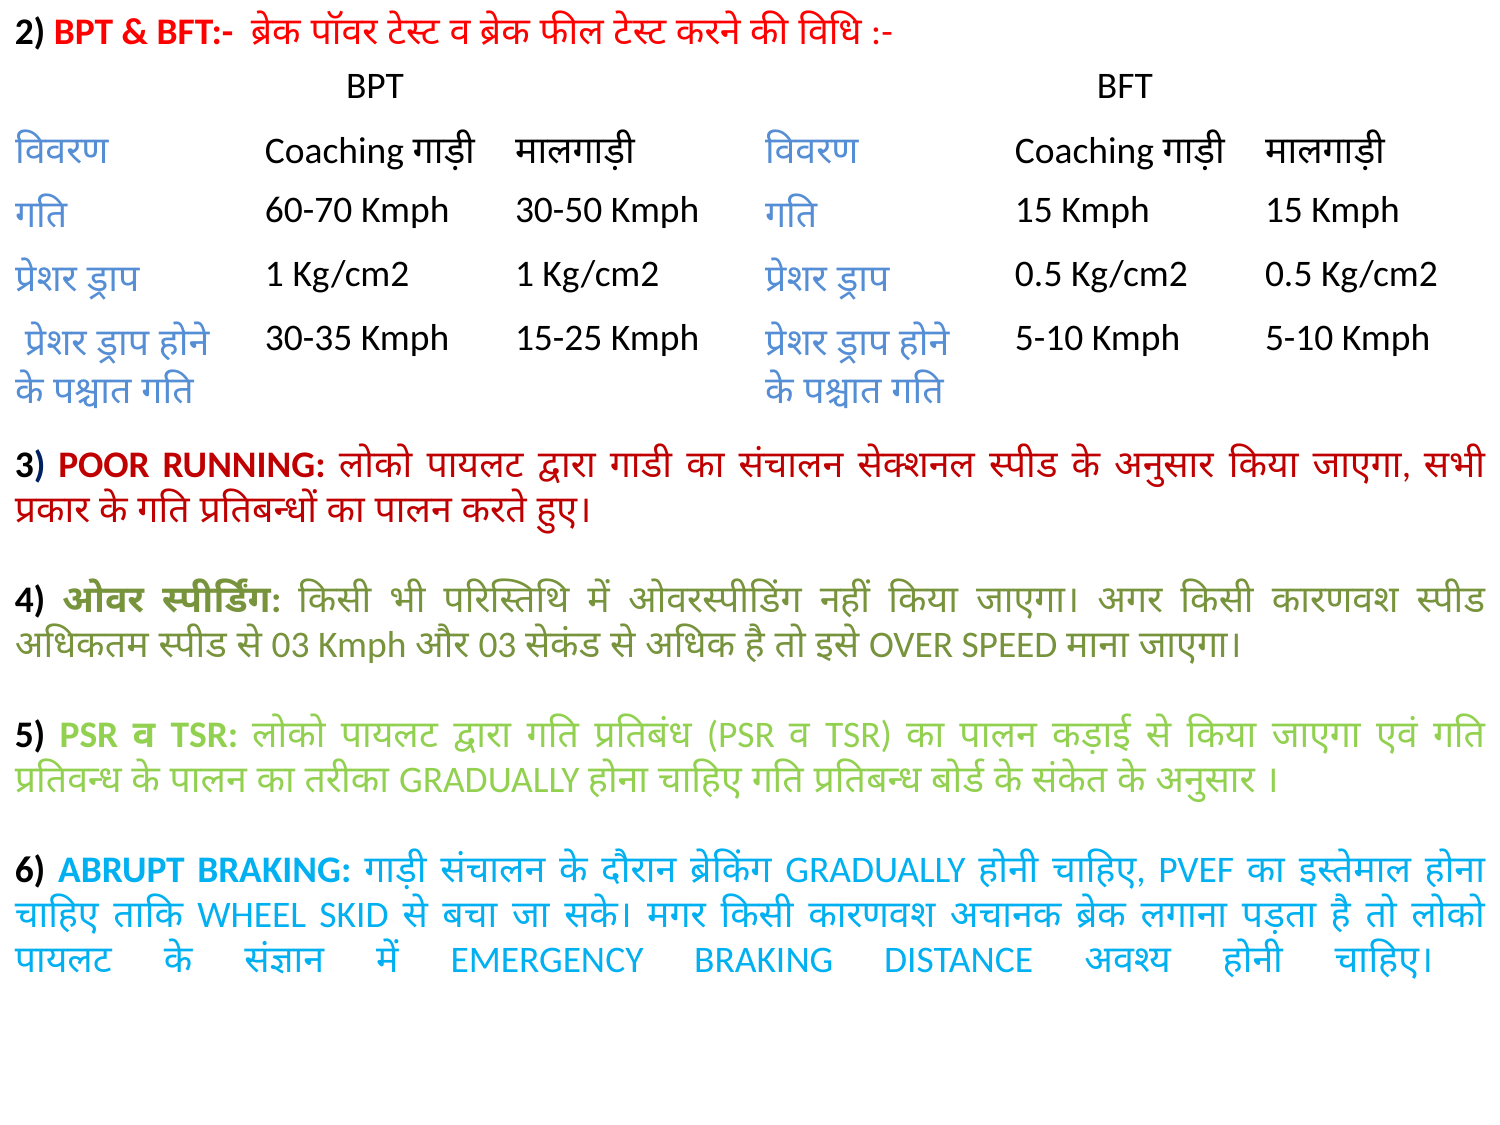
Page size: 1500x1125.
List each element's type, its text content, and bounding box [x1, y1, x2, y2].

table_cell 15 Kmph [1250, 187, 1500, 250]
table_cell 5-10 Kmph [1000, 314, 1250, 387]
table_cell गति [750, 187, 1000, 250]
table_cell प्रेशर ड्राप होने के पश्चात गति [0, 314, 250, 387]
text_box 3) POOR RUNNING: लोको पायलट द्वारा गाडी का संचालन सेक्शनल स्पीड के अनुसार किया जाएगा, सभी प्रकार के गति प्रतिबन्धों का पालन करते हुए। 4) ओवर स्पीर्डिंग: किसी भी परिस्तिथि में ओवरस्पीडिंग नहीं किया जाएगा। अगर किसी कारणवश स्पीड अधिकतम स्पीड से 03 Kmph और 03 सेकंड से अधिक है तो इसे OVER SPEED माना जाएगा। 5) PSR व TSR: लोको पायलट द्वारा गति प्रतिबंध (PSR व TSR) का पालन कड़ाई से किया जाएगा एवं गति प्रतिवन्ध के पालन का तरीका GRADUALLY होना चाहिए गति प्रतिबन्ध बोर्ड के संकेत के अनुसार । 6) ABRUPT BRAKING: गाड़ी संचालन के दौरान ब्रेकिंग GRADUALLY होनी चाहिए, PVEF का इस्तेमाल होना चाहिए ताकि WHEEL SKID से बचा जा सके। मगर किसी कारणवश अचानक ब्रेक लगाना पड़ता है तो लोको पायलट के संज्ञान में EMERGENCY BRAKING DISTANCE अवश्य होनी चाहिए। [0, 387, 1500, 1033]
table_header BPT [0, 62, 750, 123]
table_cell विवरण [0, 123, 250, 187]
table_cell 30-50 Kmph [500, 187, 750, 250]
table_cell 15-25 Kmph [500, 314, 750, 387]
table_cell प्रेशर ड्राप [750, 250, 1000, 314]
table_cell 0.5 Kg/cm2 [1000, 250, 1250, 314]
table_cell 60-70 Kmph [250, 187, 500, 250]
table_header BFT [750, 62, 1500, 123]
table_cell प्रेशर ड्राप होने के पश्चात गति [750, 314, 1000, 387]
table_cell 15 Kmph [1000, 187, 1250, 250]
table_cell 1 Kg/cm2 [250, 250, 500, 314]
table_cell Coaching गाड़ी [250, 123, 500, 187]
table_cell मालगाड़ी [500, 123, 750, 187]
table_cell 0.5 Kg/cm2 [1250, 250, 1500, 314]
table_cell 5-10 Kmph [1250, 314, 1500, 387]
table_cell 30-35 Kmph [250, 314, 500, 387]
text_box 2) BPT & BFT:- ब्रेक पॉवर टेस्ट व ब्रेक फील टेस्ट करने की विधि :- [0, 0, 1125, 60]
table_cell Coaching गाड़ी [1000, 123, 1250, 187]
table_cell 1 Kg/cm2 [500, 250, 750, 314]
table_cell विवरण [750, 123, 1000, 187]
table_cell प्रेशर ड्राप [0, 250, 250, 314]
table_cell मालगाड़ी [1250, 123, 1500, 187]
table_cell गति [0, 187, 250, 250]
